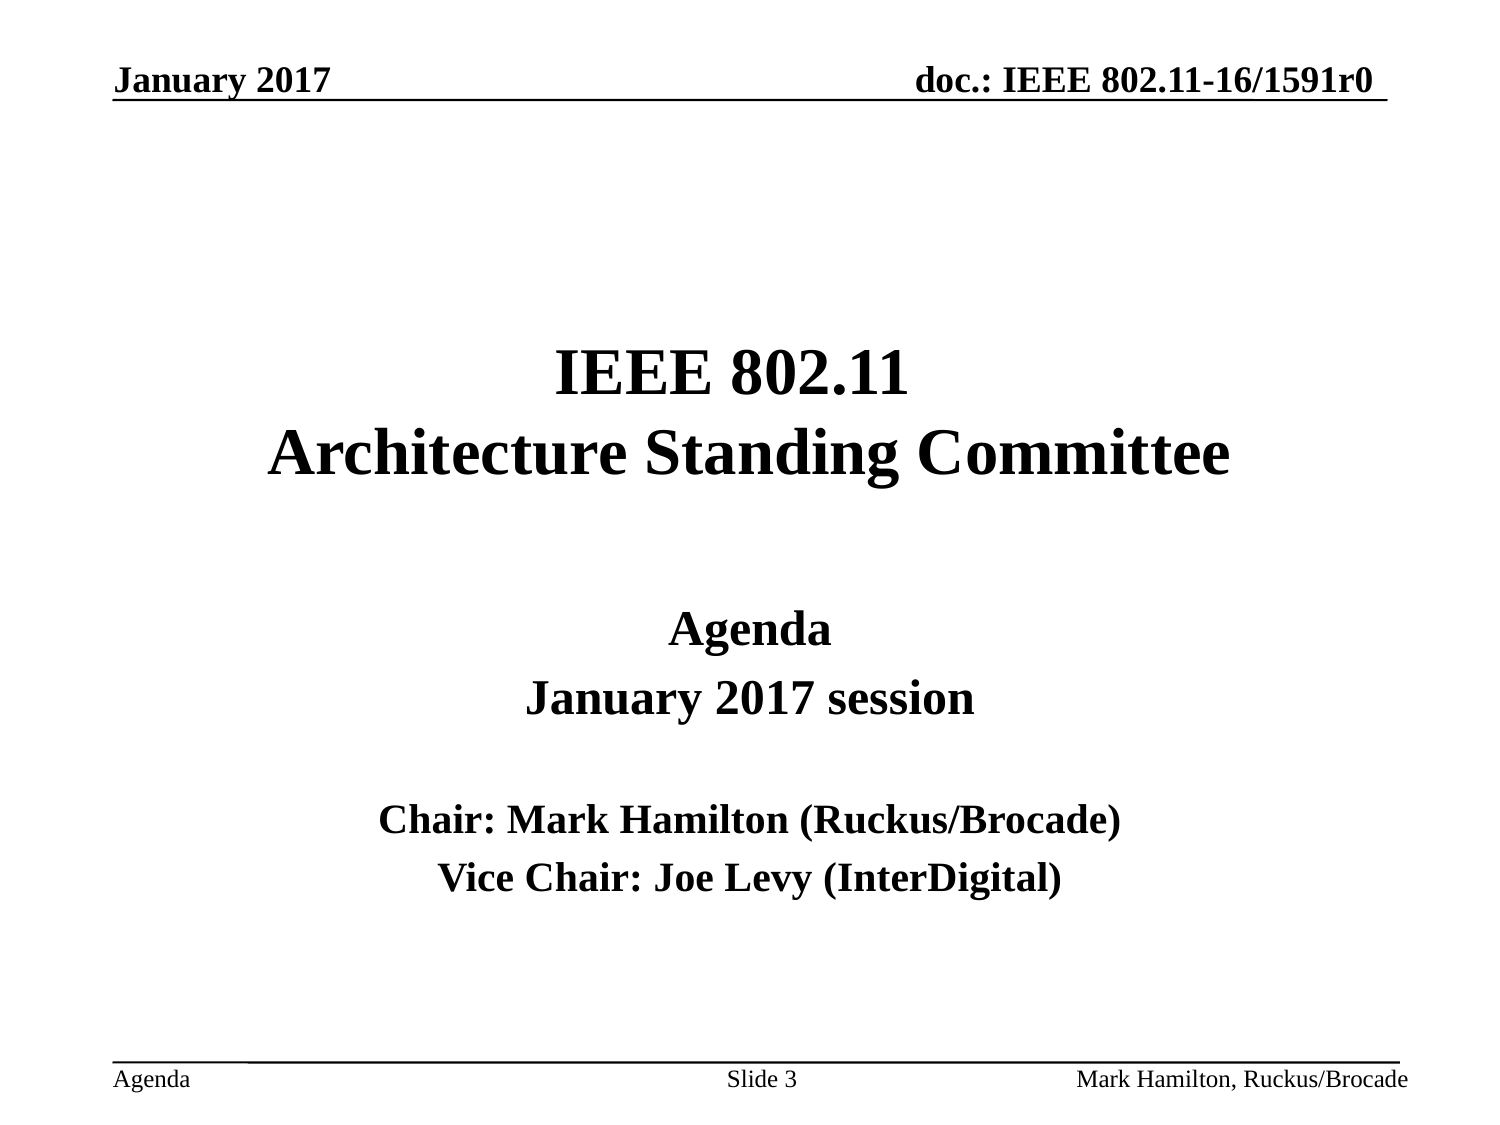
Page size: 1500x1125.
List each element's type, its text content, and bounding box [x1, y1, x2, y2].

subtitle Agenda January 2017 session Chair: Mark Hamilton (Ruckus/Brocade) Vice Chair: Joe Levy (InterDigital) [225, 587, 1275, 875]
title IEEE 802.11 Architecture Standing Committee [112, 287, 1388, 529]
